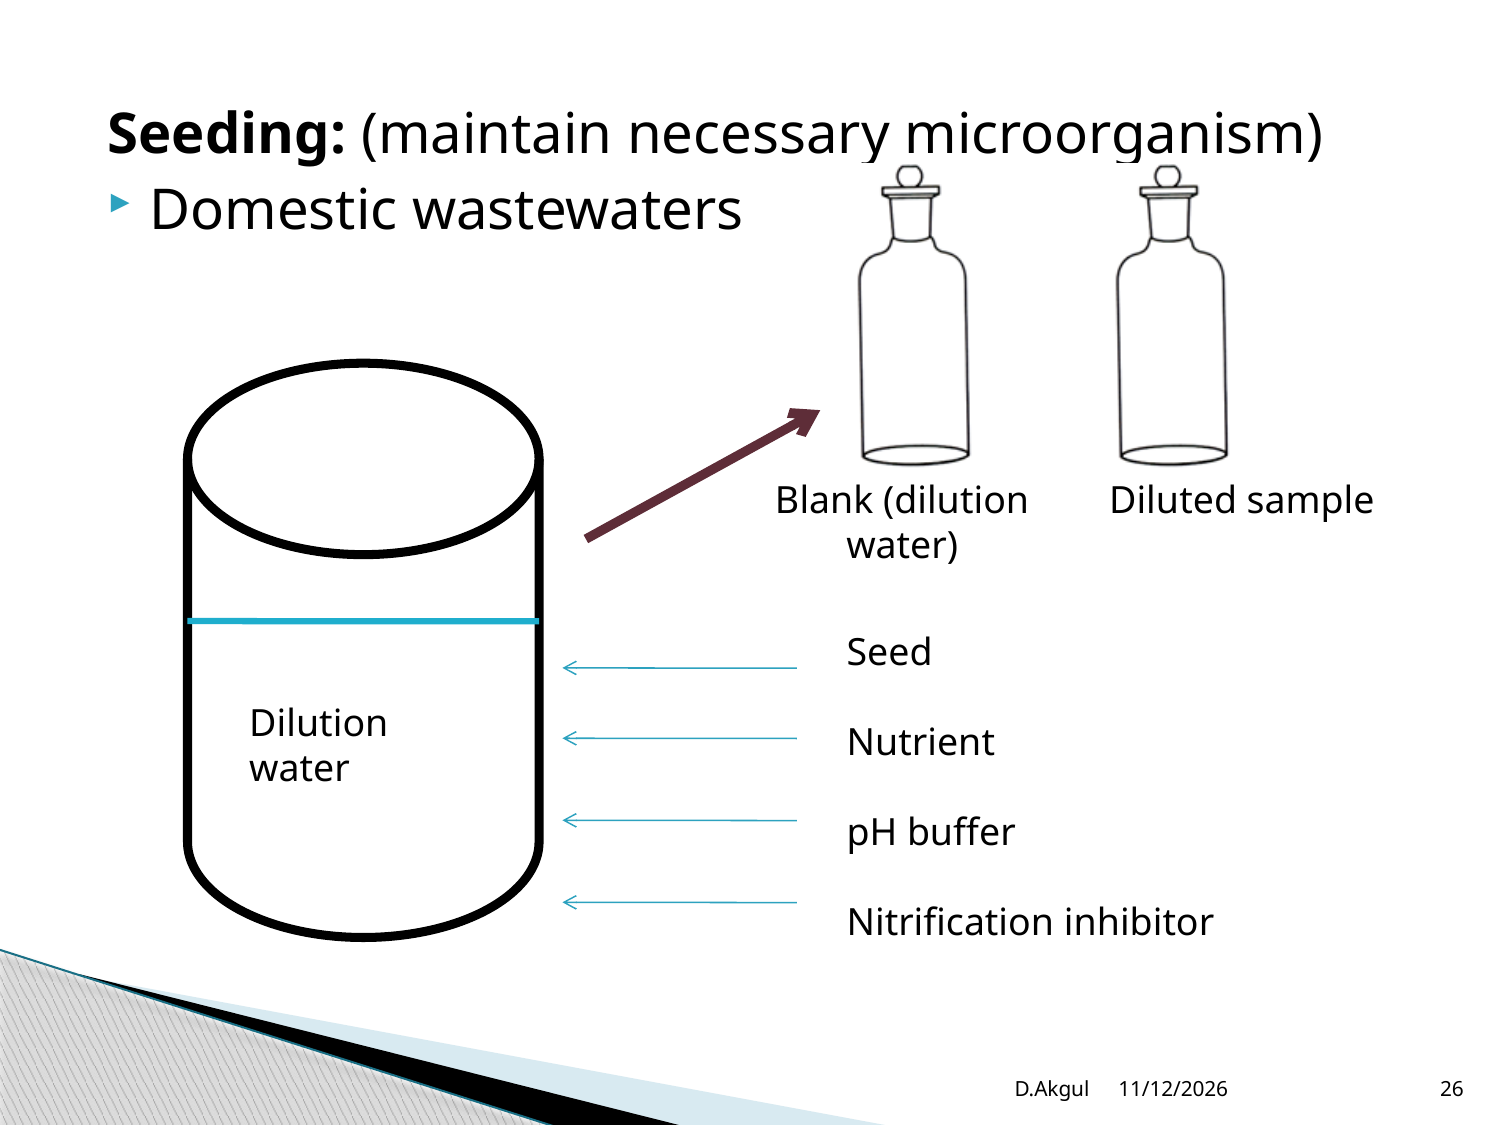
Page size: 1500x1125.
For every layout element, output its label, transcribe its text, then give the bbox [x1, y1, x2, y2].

text_box [182, 358, 544, 943]
text_box Seed Nutrient pH buffer Nitrification inhibitor [831, 621, 1313, 951]
list Seeding: (maintain necessary microorganism) Domestic wastewaters [75, 90, 1425, 1005]
text_box Diluted sample [1078, 468, 1407, 529]
picture [855, 163, 973, 472]
picture [1112, 163, 1231, 472]
slide_number 26 [1418, 1051, 1479, 1112]
text_box Blank (dilution water) [738, 468, 1067, 574]
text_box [585, 409, 821, 540]
footer D.Akgul [718, 1051, 1105, 1112]
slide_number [1105, 1051, 1418, 1112]
text_box Dilution water [234, 691, 493, 797]
